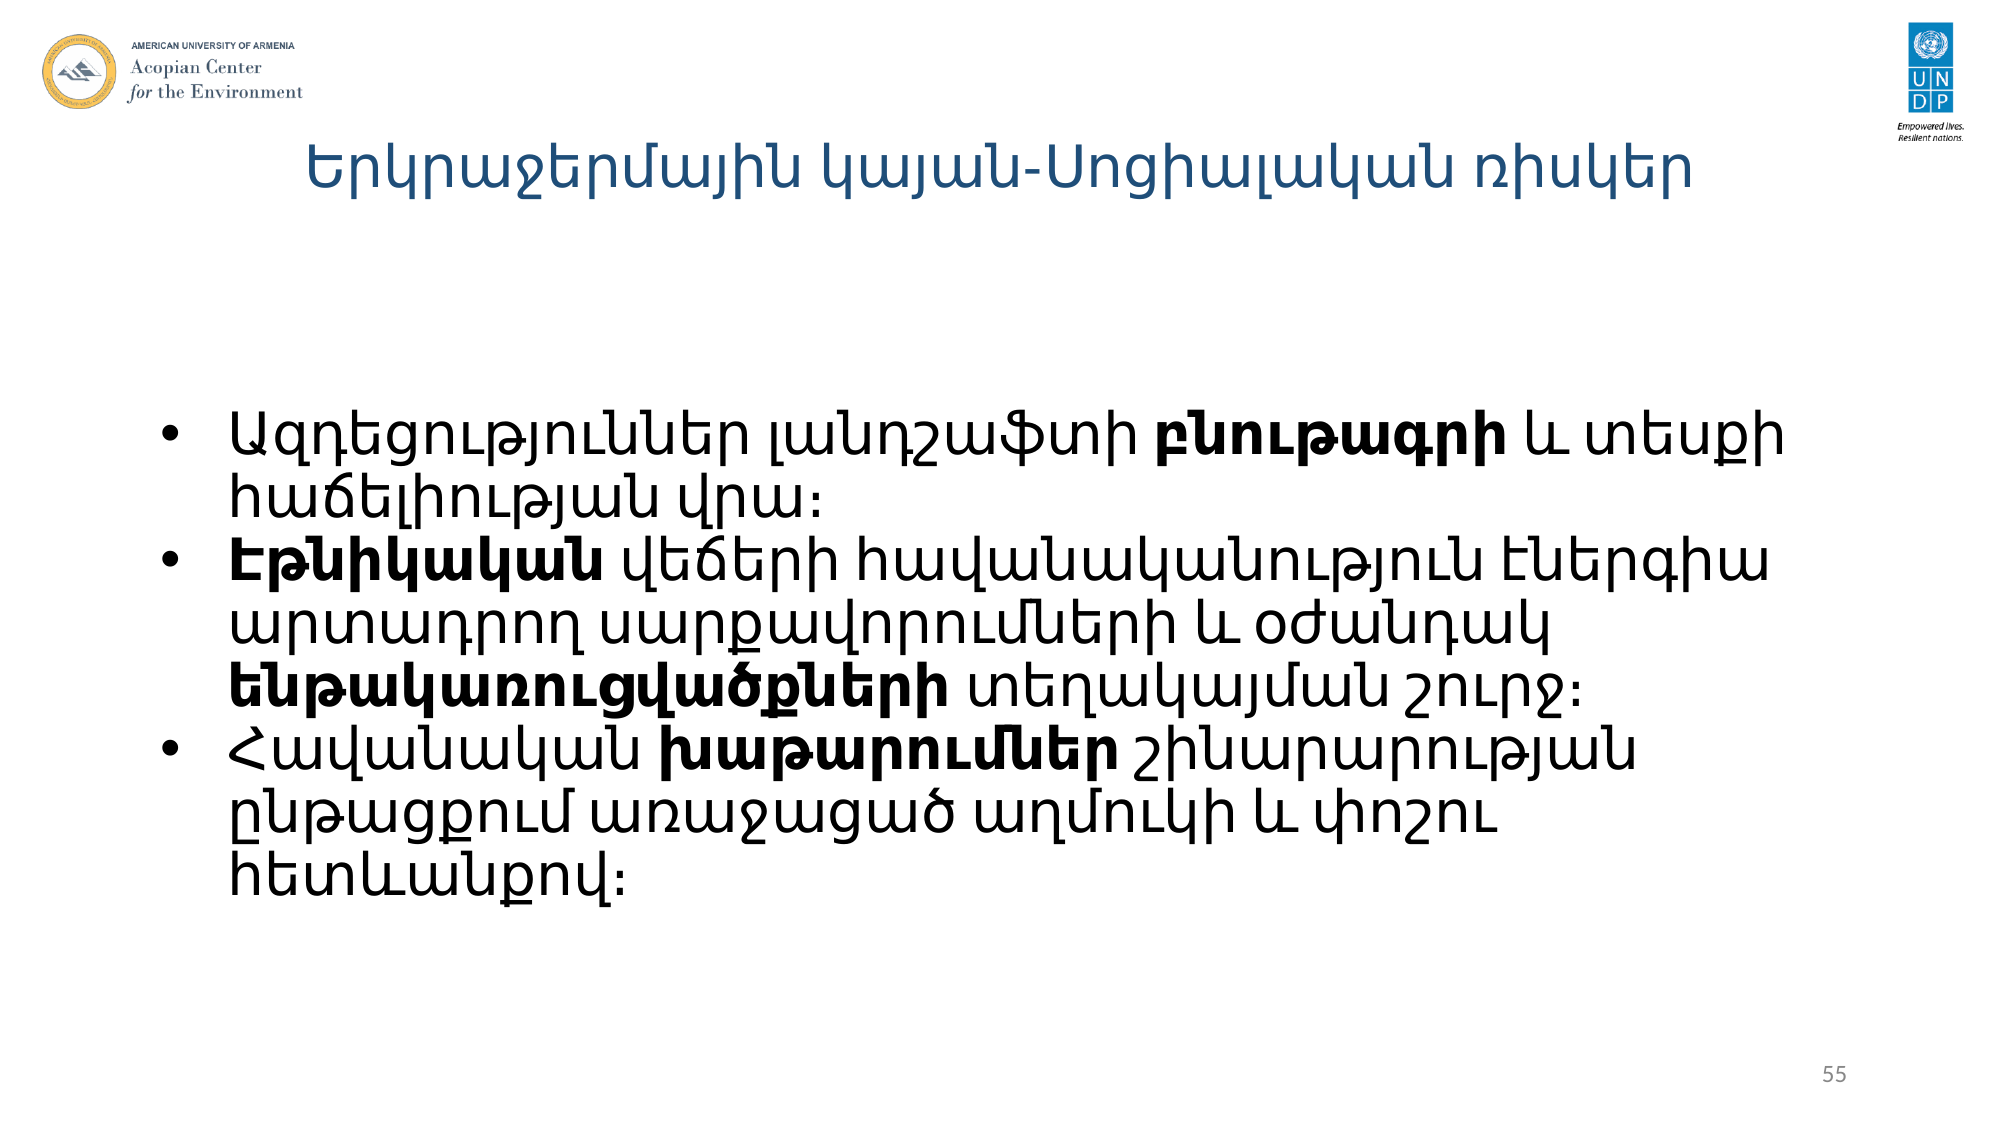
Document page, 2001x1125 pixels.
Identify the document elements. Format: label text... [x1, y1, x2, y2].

list Ազդեցություններ լանդշաֆտի բնութագրի և տեսքի հաճելիության վրա։ Էթնիկական վեճերի հավանականություն էներգիա արտադրող սարքավորումների և օժանդակ ենթակառուցվածքների տեղակայման շուրջ։ Հավանական խաթարումներ շինարարության ընթացքում առաջացած աղմուկի և փոշու հետևանքով։ [137, 299, 1863, 1014]
slide_number 55 [1412, 1042, 1863, 1103]
table_cell 7 340 – 8 100 [42, 34, 121, 109]
title Երկրաջերմային կայան-Սոցիալական ռիսկեր [137, 59, 1863, 278]
picture [1882, 10, 1981, 153]
picture [121, 30, 303, 112]
